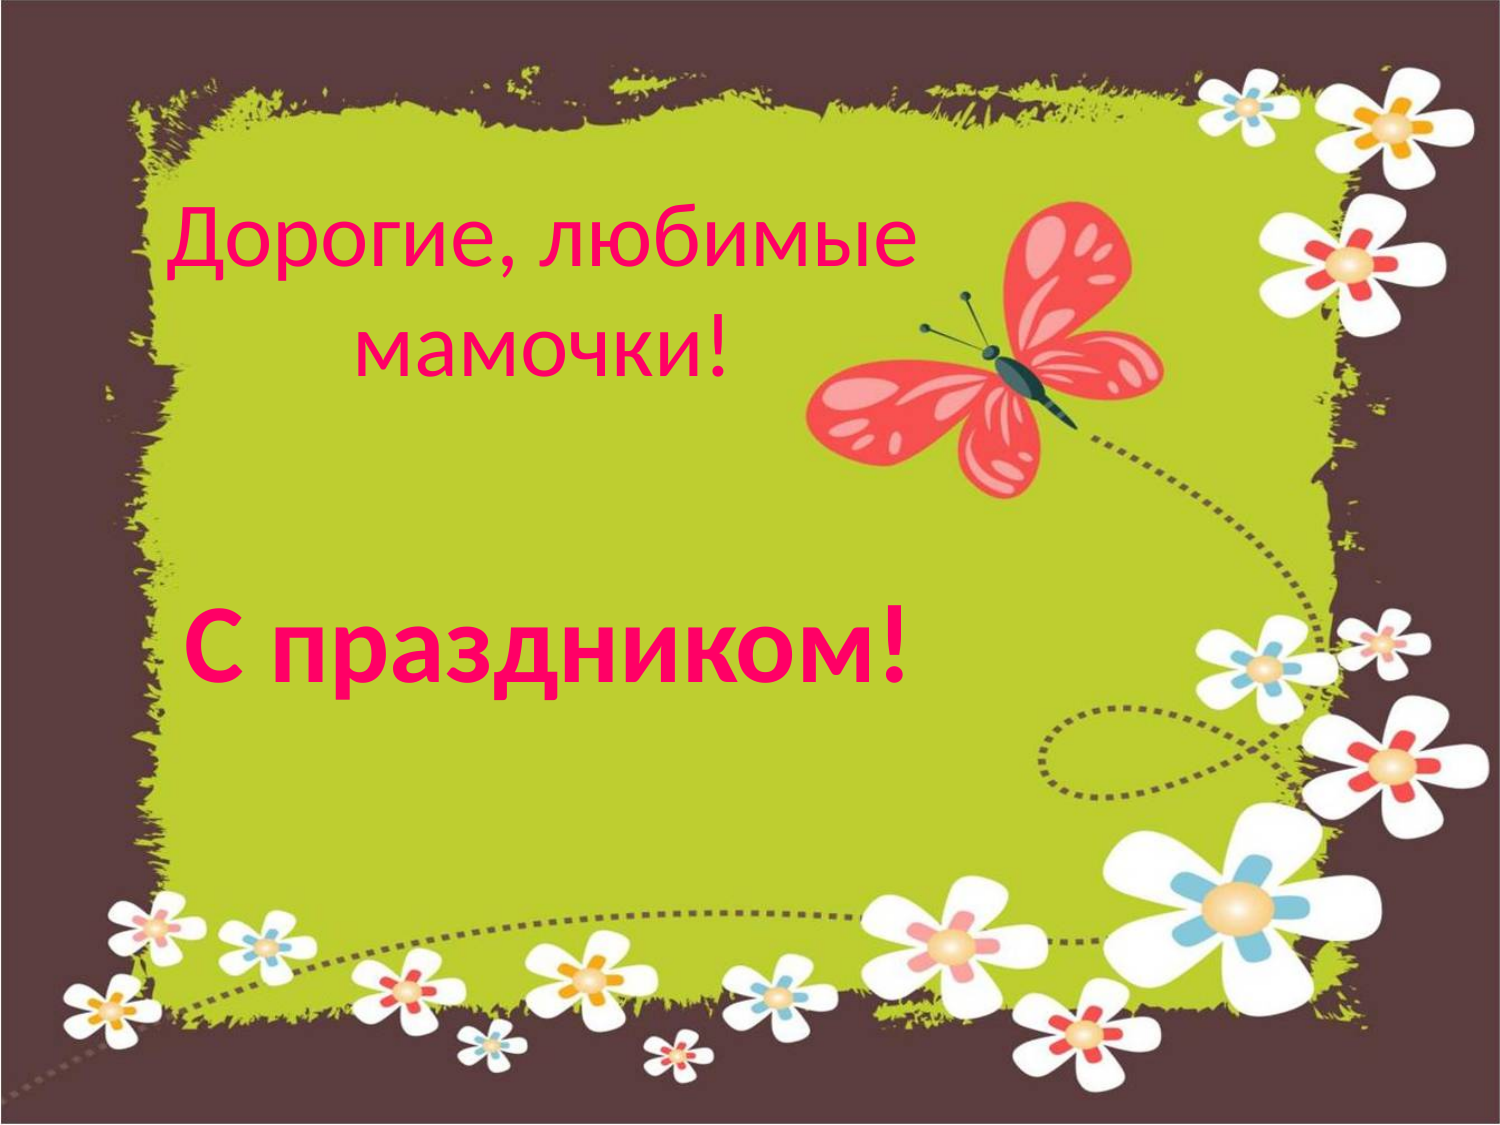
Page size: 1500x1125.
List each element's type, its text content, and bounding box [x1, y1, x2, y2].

subtitle С праздником! [135, 562, 963, 799]
title Дорогие, любимые мамочки! [147, 149, 939, 421]
picture [0, 0, 1500, 1125]
